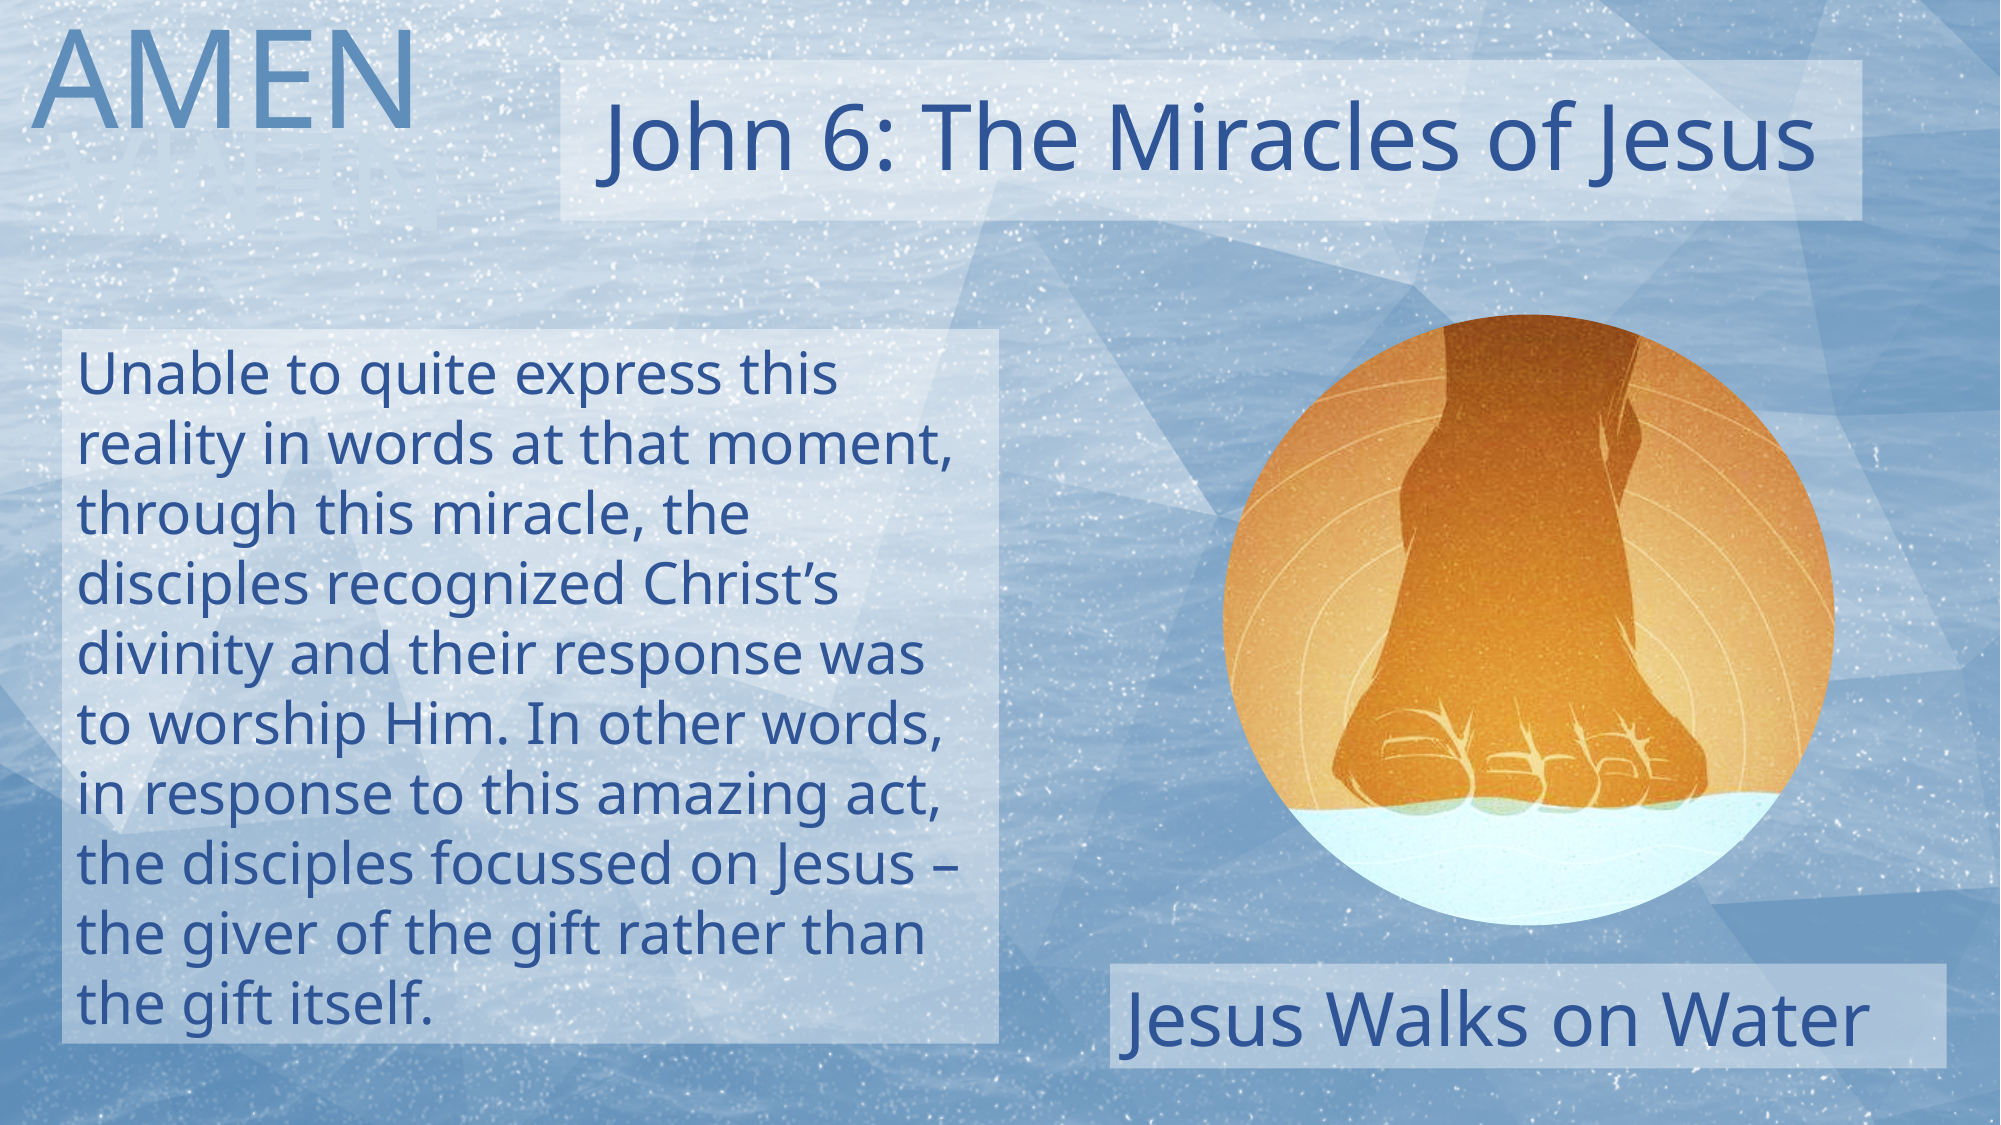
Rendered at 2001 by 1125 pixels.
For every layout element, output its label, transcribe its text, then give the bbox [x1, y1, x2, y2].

picture [1223, 314, 1835, 926]
text_box Unable to quite express this reality in words at that moment, through this miracle, the disciples recognized Christ’s divinity and their response was to worship Him. In other words, in response to this amazing act, the disciples focussed on Jesus – the giver of the gift rather than the gift itself. [62, 329, 999, 1044]
title John 6: The Miracles of Jesus [560, 59, 1863, 221]
text_box Jesus Walks on Water [1110, 963, 1947, 1069]
